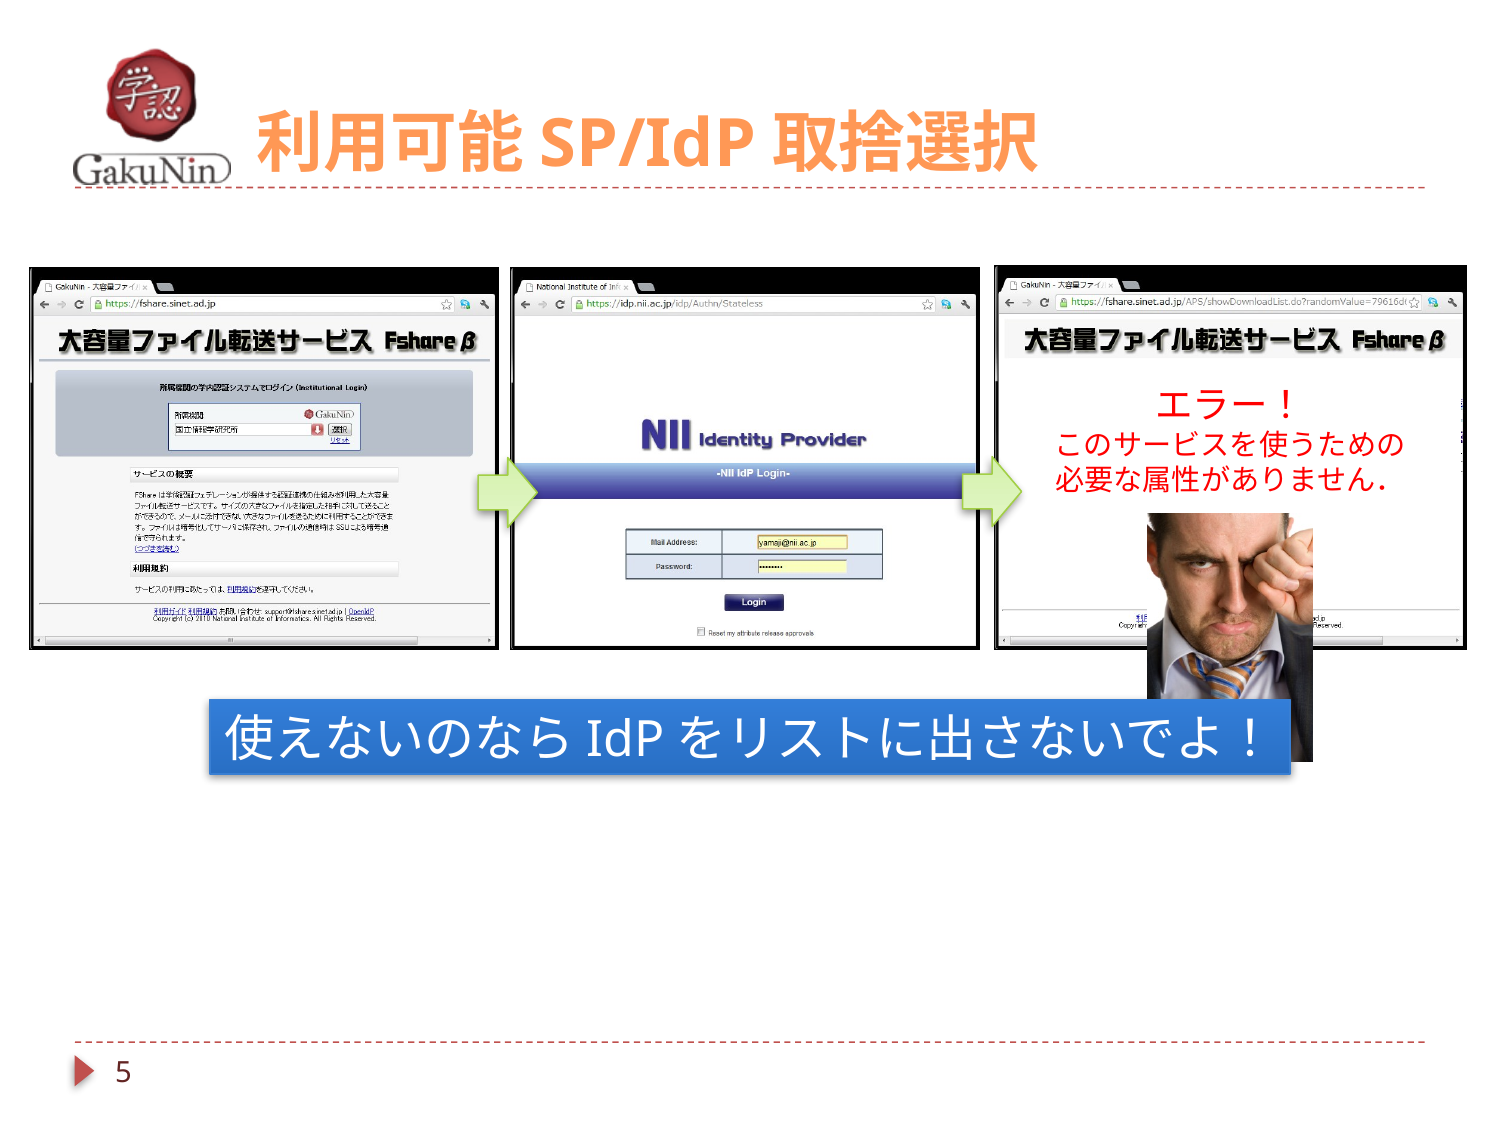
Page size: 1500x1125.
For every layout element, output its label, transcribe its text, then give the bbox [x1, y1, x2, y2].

picture [73, 36, 231, 185]
slide_number 5 [100, 1042, 426, 1103]
picture [29, 267, 499, 650]
title 利用可能SP/IdP取捨選択 [242, 24, 1425, 188]
picture [510, 267, 980, 650]
text_box 使えないのならIdPをリストに出さないでよ！ [209, 699, 1291, 775]
picture [994, 265, 1467, 762]
